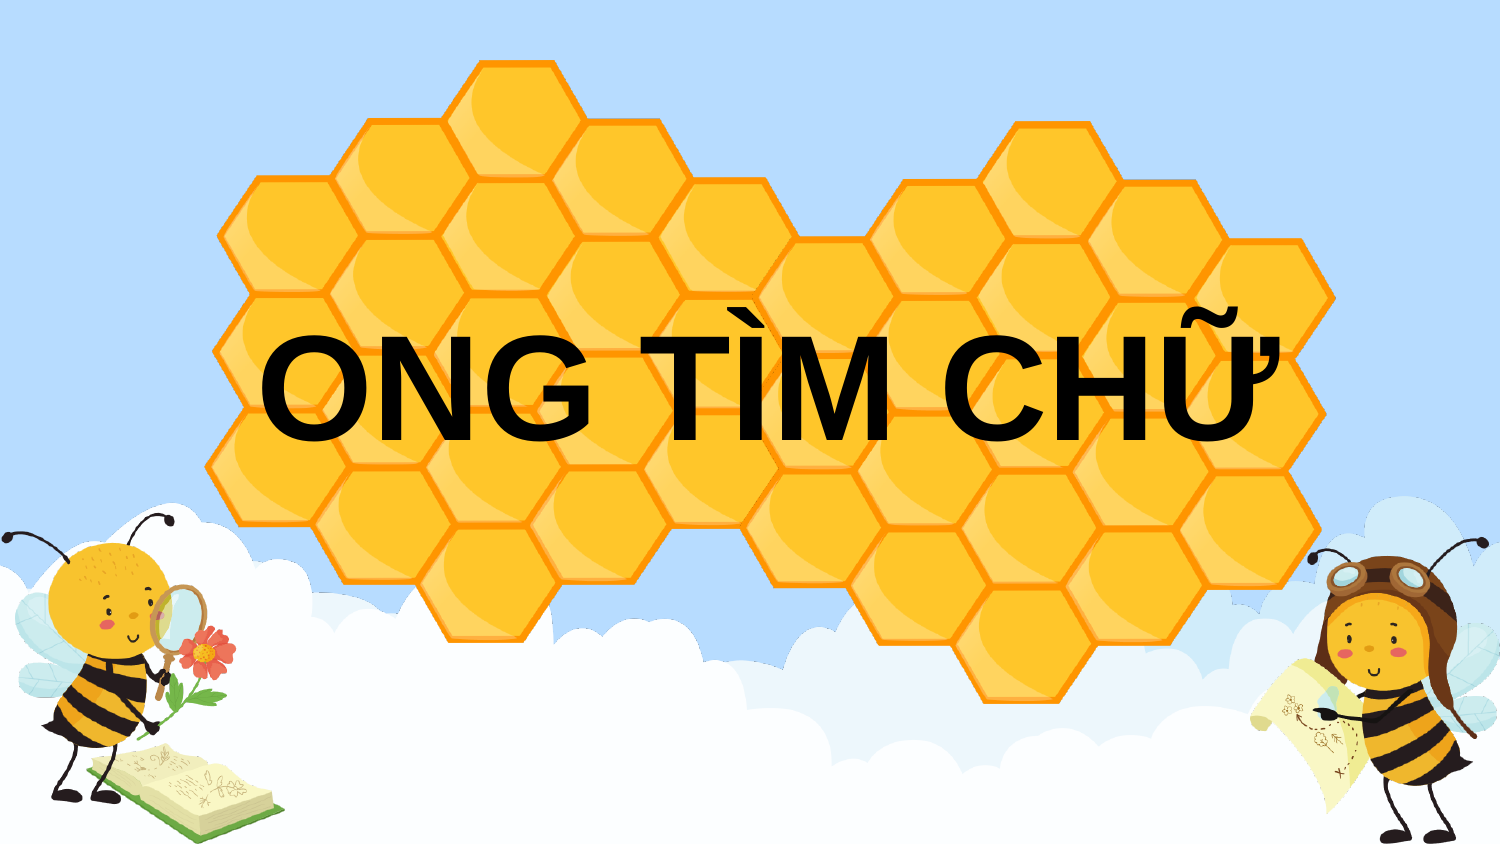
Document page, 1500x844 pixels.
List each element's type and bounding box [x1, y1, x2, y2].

picture [0, 495, 1500, 844]
text_box [203, 60, 1336, 704]
